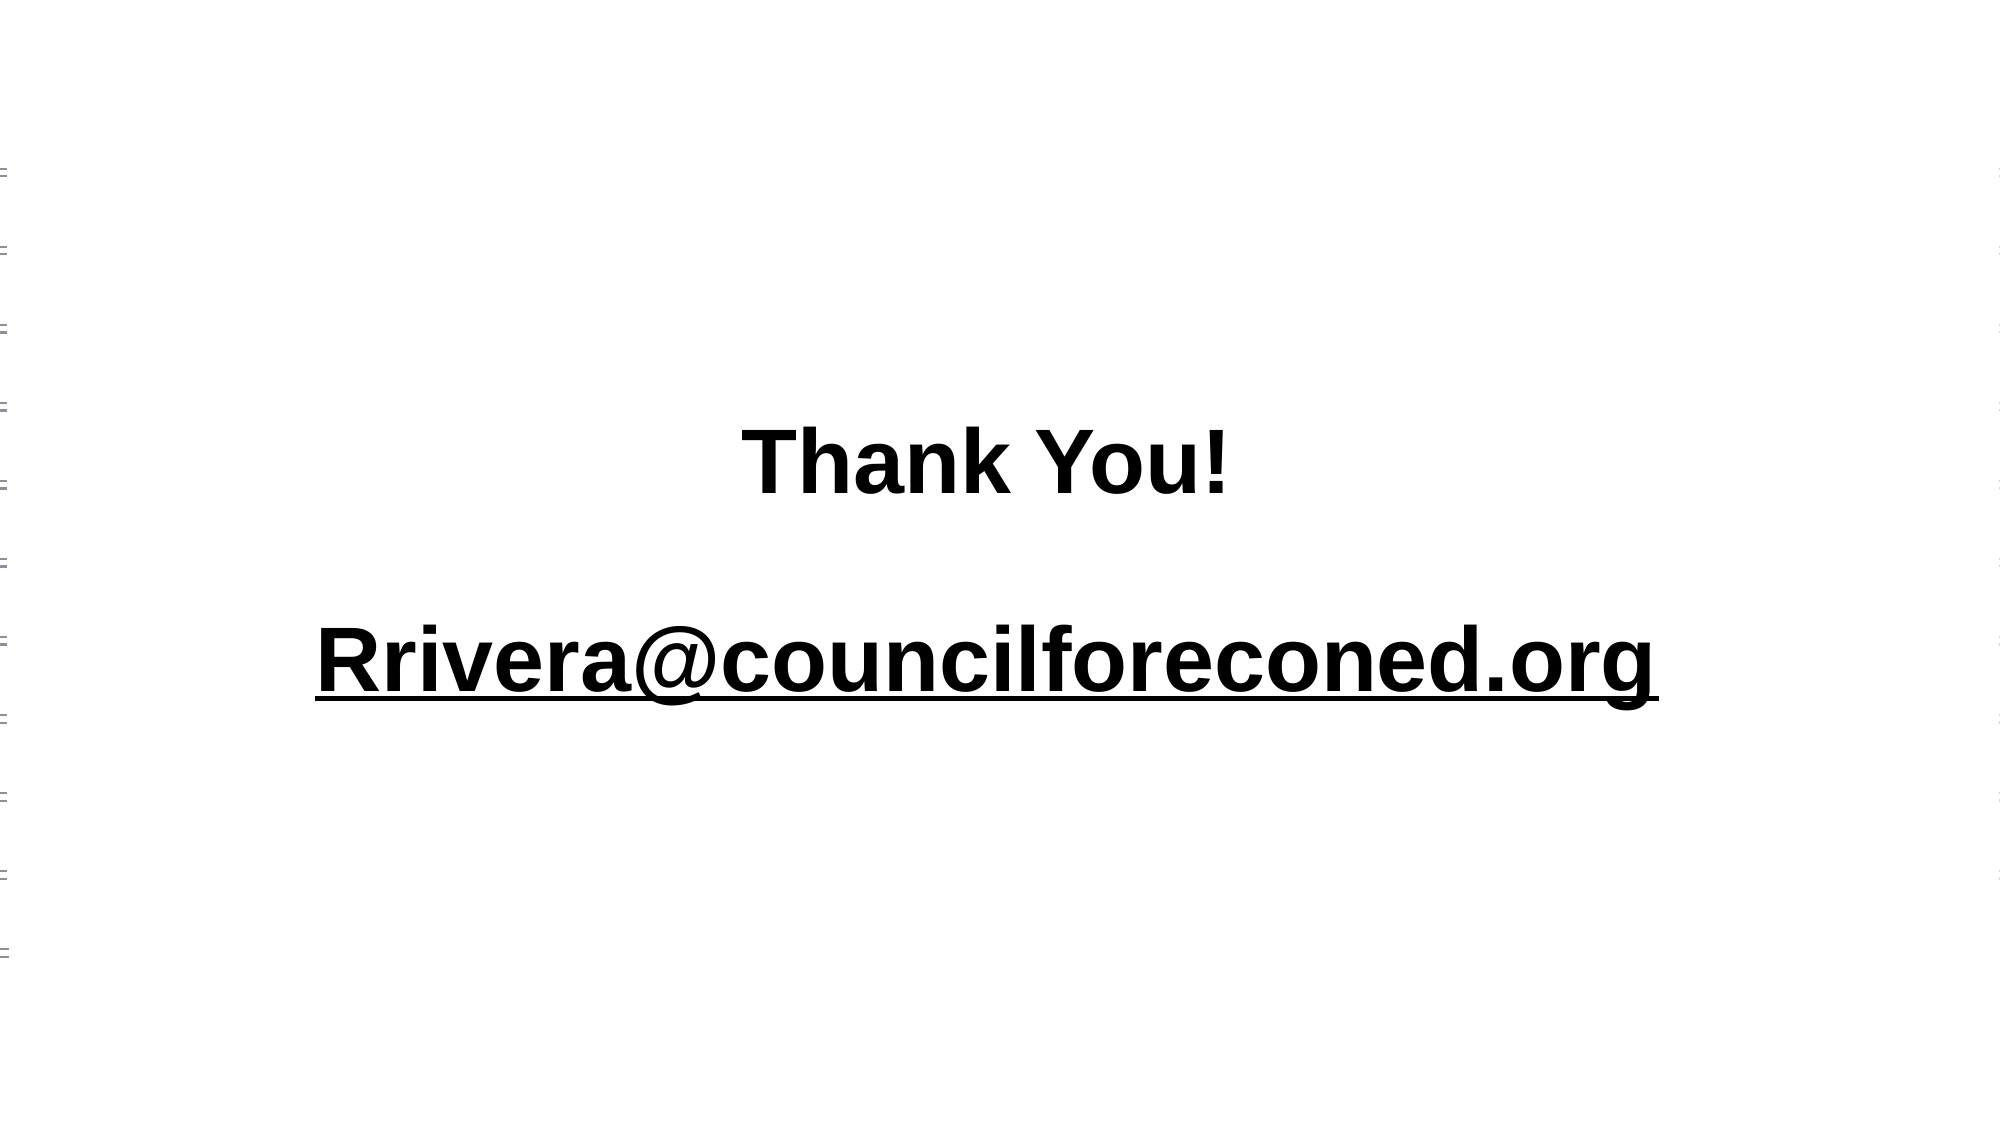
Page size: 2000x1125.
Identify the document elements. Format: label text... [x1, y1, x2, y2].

title Thank You! Rrivera@councilforeconed.org [195, 324, 1805, 801]
